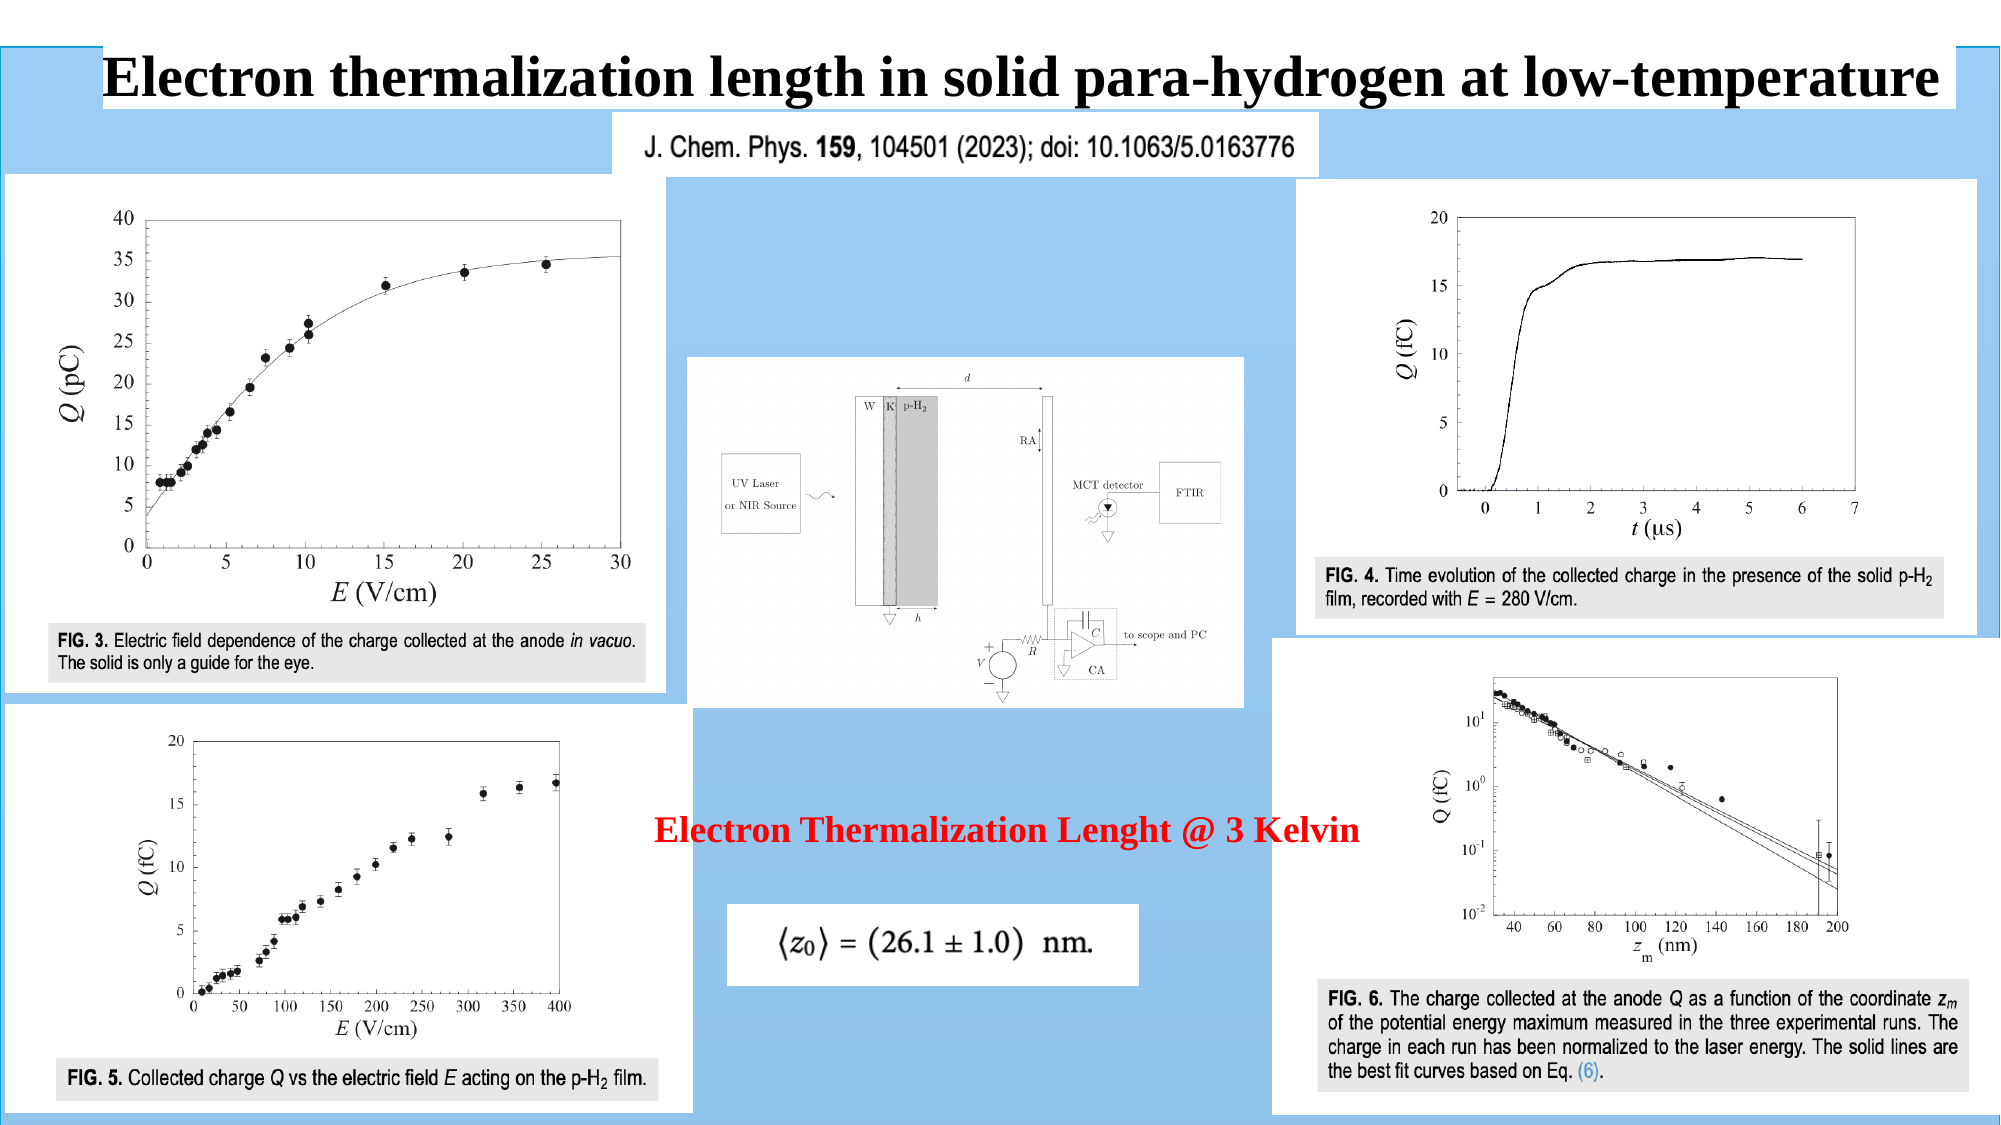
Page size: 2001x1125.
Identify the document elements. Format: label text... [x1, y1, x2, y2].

picture [1271, 637, 2000, 1116]
text_box Electron thermalization length in solid para-hydrogen at low-temperature [87, 30, 1971, 116]
picture [1295, 179, 1977, 636]
text_box [0, 46, 2000, 1125]
picture [727, 904, 1139, 987]
picture [5, 111, 1320, 693]
picture [5, 357, 1245, 1114]
text_box Electron Thermalization Lenght @ 3 Kelvin [693, 797, 1271, 858]
